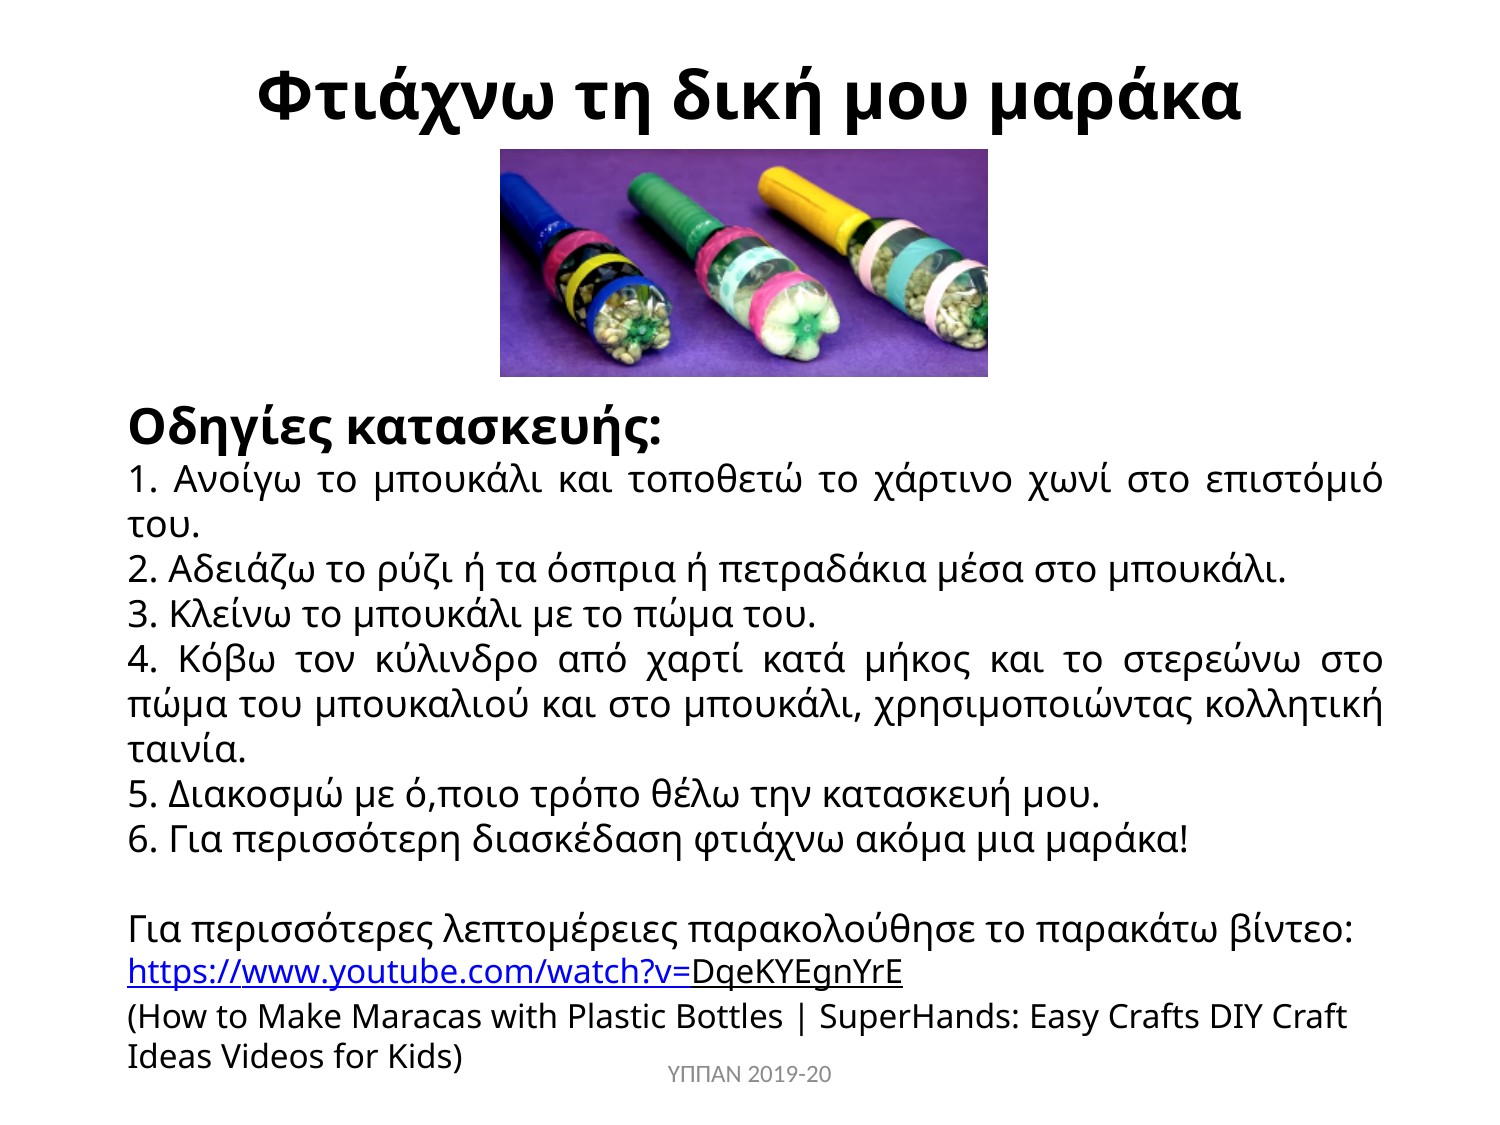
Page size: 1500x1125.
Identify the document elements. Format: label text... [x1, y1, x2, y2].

footer YΠΠΑΝ 2019-20 [512, 1042, 988, 1103]
text_box Φτιάχνω τη δική μου μαράκα [74, 45, 1425, 233]
picture [499, 149, 988, 378]
text_box Οδηγίες κατασκευής: 1. Ανοίγω το μπουκάλι και τοποθετώ το χάρτινο χωνί στο επιστόμιό του. 2. Αδειάζω το ρύζι ή τα όσπρια ή πετραδάκια μέσα στο μπουκάλι. 3. Κλείνω το μπουκάλι με το πώμα του. 4. Κόβω τον κύλινδρο από χαρτί κατά μήκος και το στερεώνω στο πώμα του μπουκαλιού και στο μπουκάλι, χρησιμοποιώντας κολλητική ταινία. 5. Διακοσμώ με ό,ποιο τρόπο θέλω την κατασκευή μου. 6. Για περισσότερη διασκέδαση φτιάχνω ακόμα μια μαράκα! Για περισσότερες λεπτομέρειες παρακολούθησε το παρακάτω βίντεο: https://www.youtube.com/watch?v=DqeKYEgnYrE (How to Make Maracas with Plastic Bottles | SuperHands: Easy Crafts DIY Craft Ideas Videos for Kids) [112, 387, 1400, 1125]
